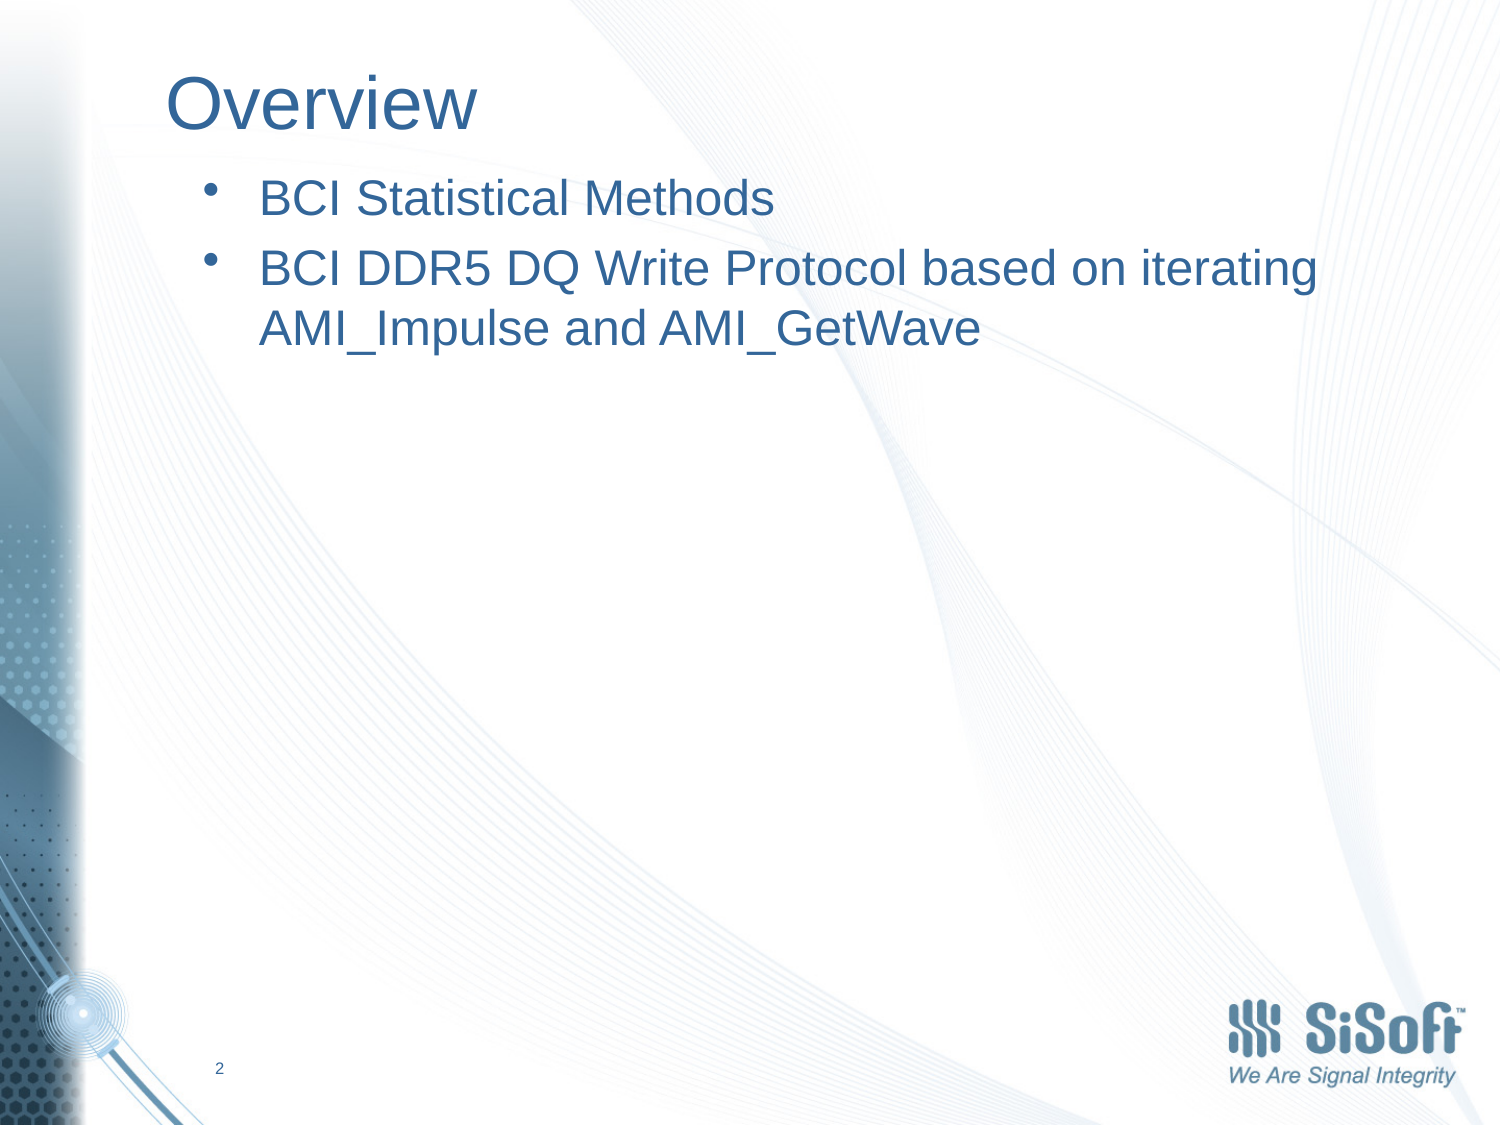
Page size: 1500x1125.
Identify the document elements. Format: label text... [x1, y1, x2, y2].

title Overview [150, 24, 1300, 175]
picture [0, 0, 1500, 1125]
footer 2 [200, 1050, 975, 1104]
list BCI Statistical Methods BCI DDR5 DQ Write Protocol based on iterating AMI_Impulse and AMI_GetWave [187, 157, 1363, 963]
